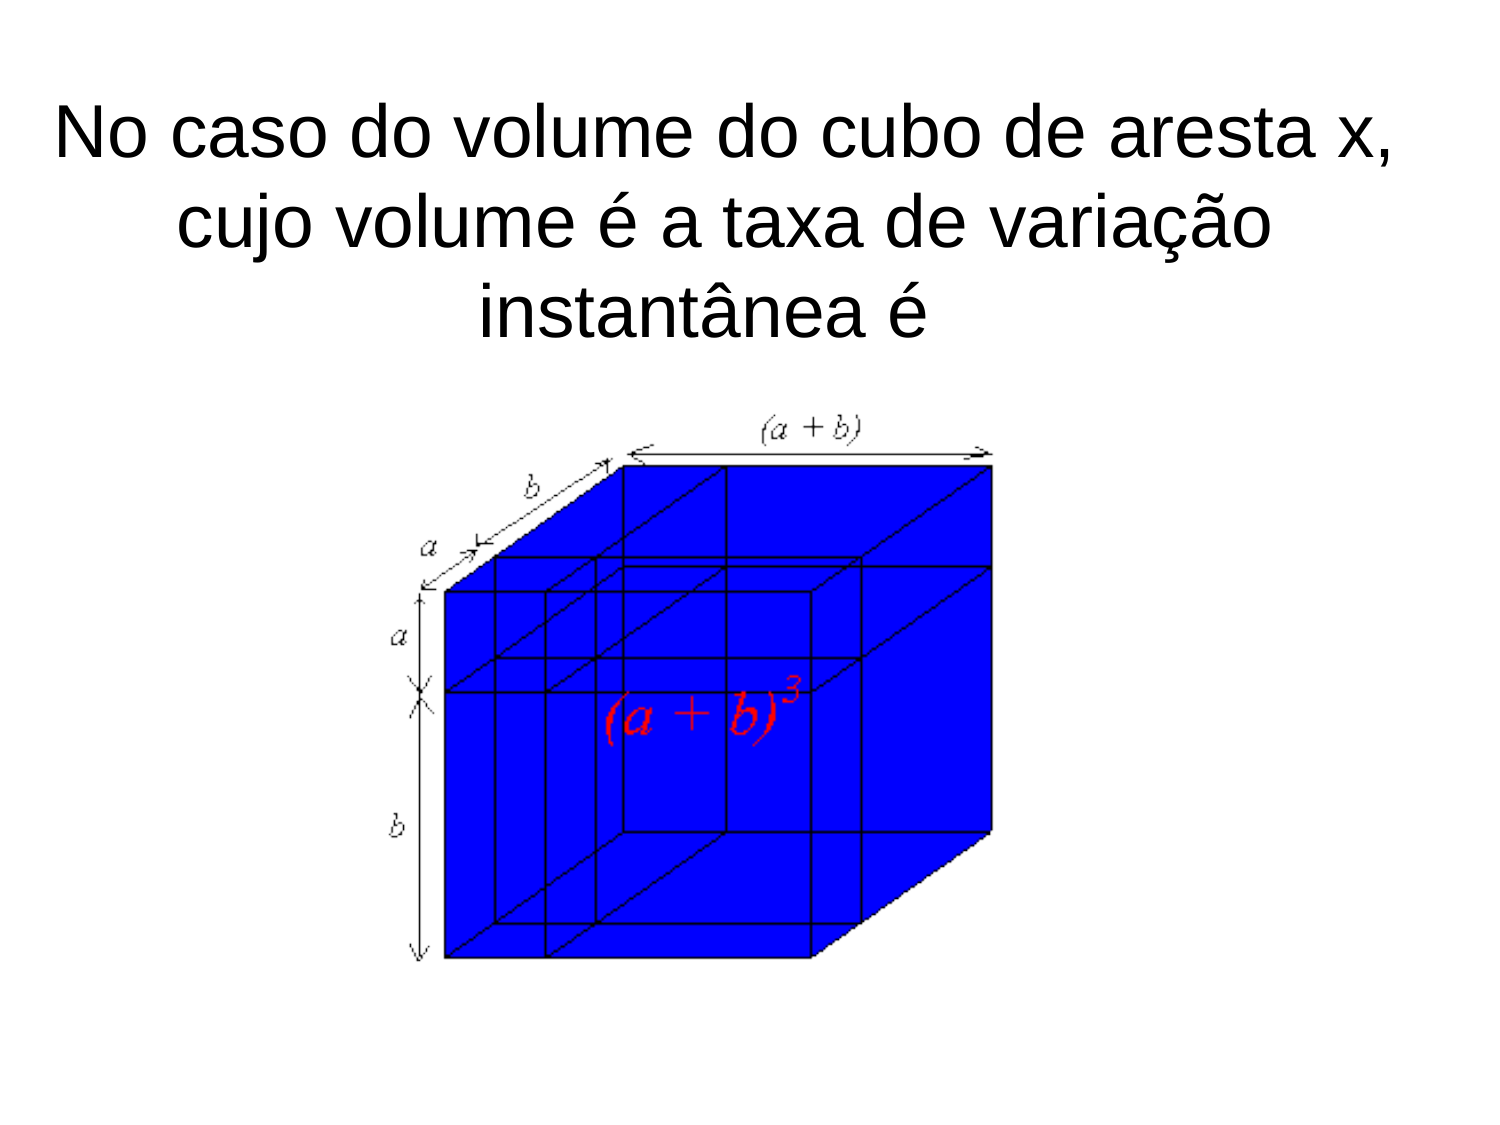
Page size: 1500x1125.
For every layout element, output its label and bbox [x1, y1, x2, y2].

picture [371, 408, 1012, 969]
